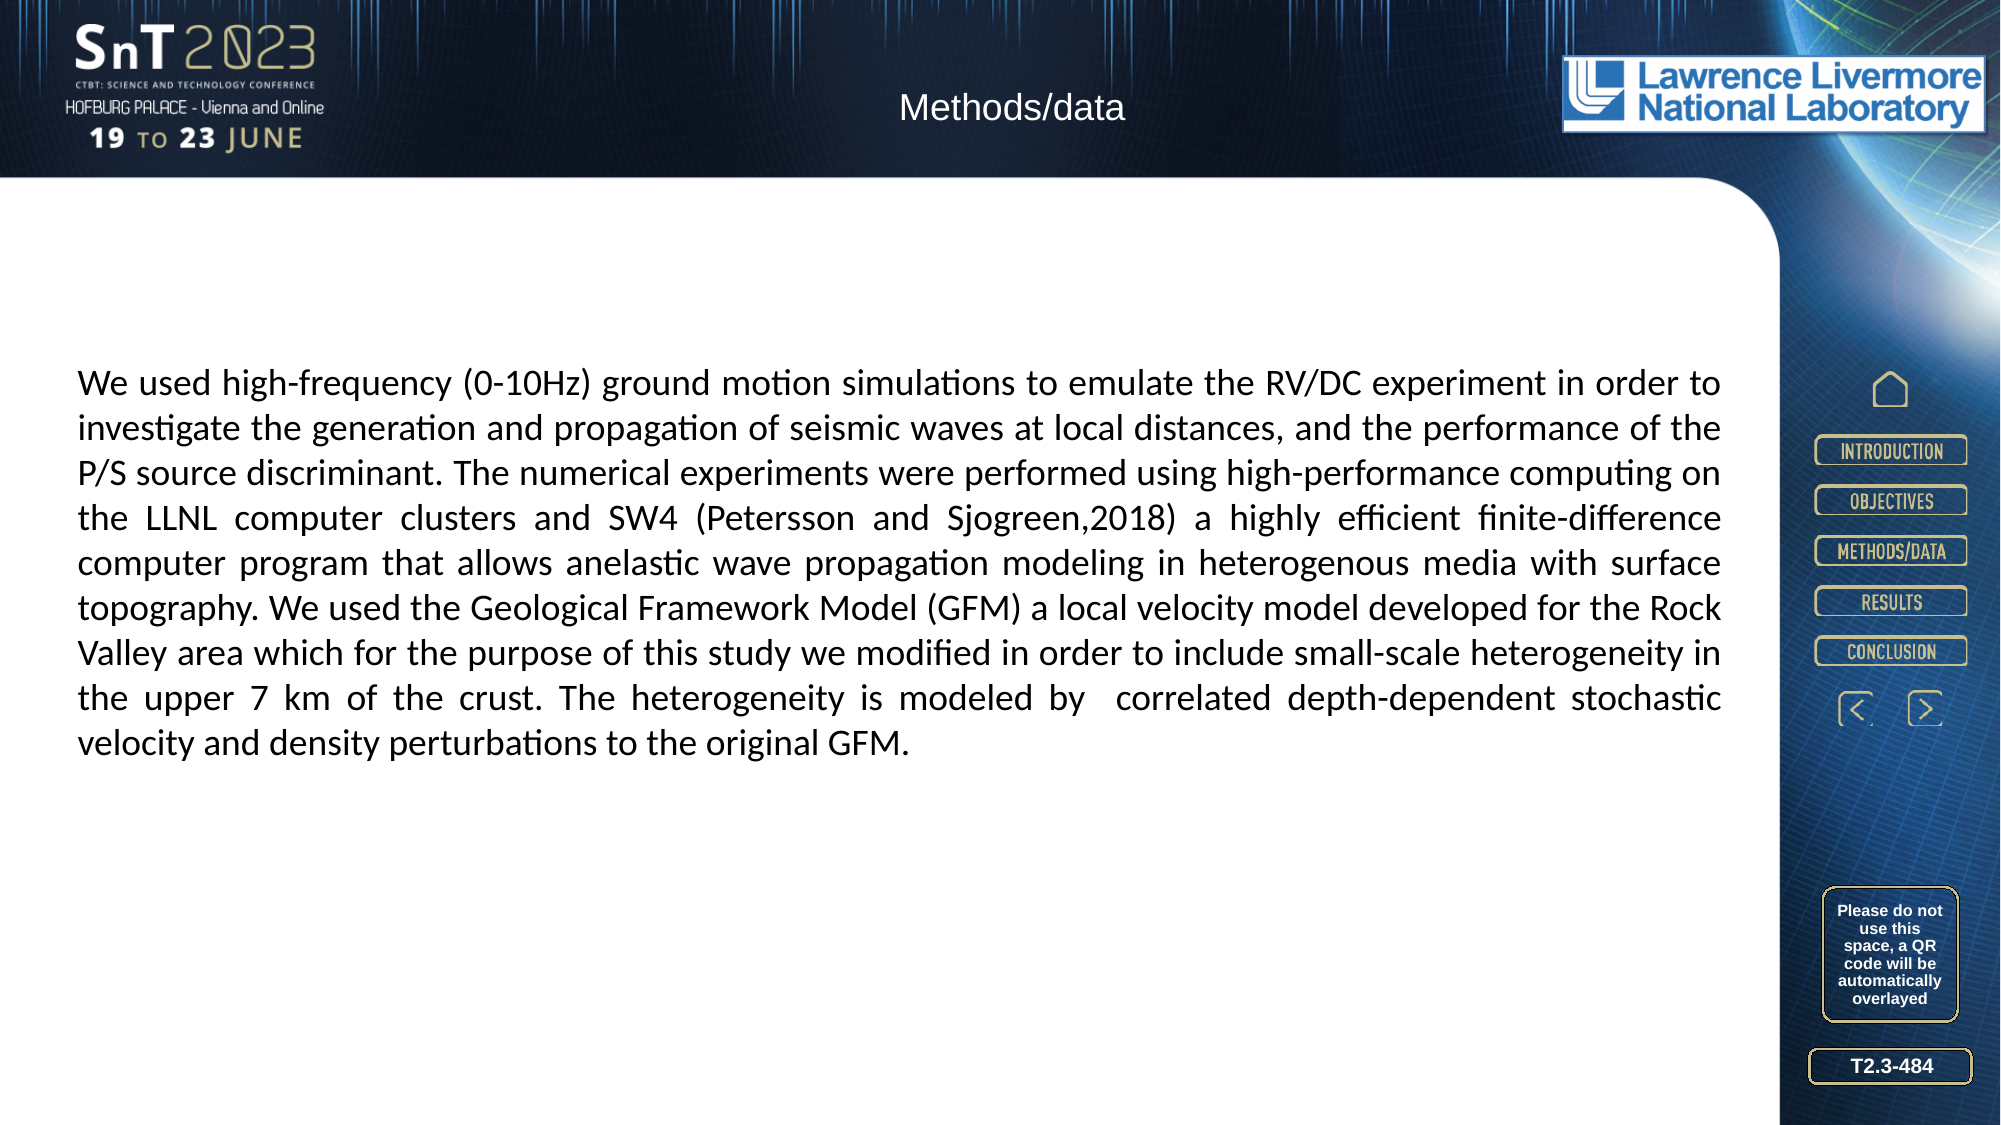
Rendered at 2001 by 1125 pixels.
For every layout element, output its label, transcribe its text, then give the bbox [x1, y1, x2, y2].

text_box We used high-frequency (0-10Hz) ground motion simulations to emulate the RV/DC experiment in order to investigate the generation and propagation of seismic waves at local distances, and the performance of the P/S source discriminant. The numerical experiments were performed using high-performance computing on the LLNL computer clusters and SW4 (Petersson and Sjogreen,2018) a highly efficient finite-difference computer program that allows anelastic wave propagation modeling in heterogenous media with surface topography. We used the Geological Framework Model (GFM) a local velocity model developed for the Rock Valley area which for the purpose of this study we modified in order to include small-scale heterogeneity in the upper 7 km of the crust. The heterogeneity is modeled by correlated depth-dependent stochastic velocity and density perturbations to the original GFM. [62, 315, 1739, 816]
picture [0, 0, 2001, 1125]
text_box Please do not use this space, a QR code will be automatically overlayed [1821, 894, 1959, 1017]
text_box T2.3-484 [1824, 1047, 1960, 1086]
text_box Methods/data [359, 43, 1676, 136]
